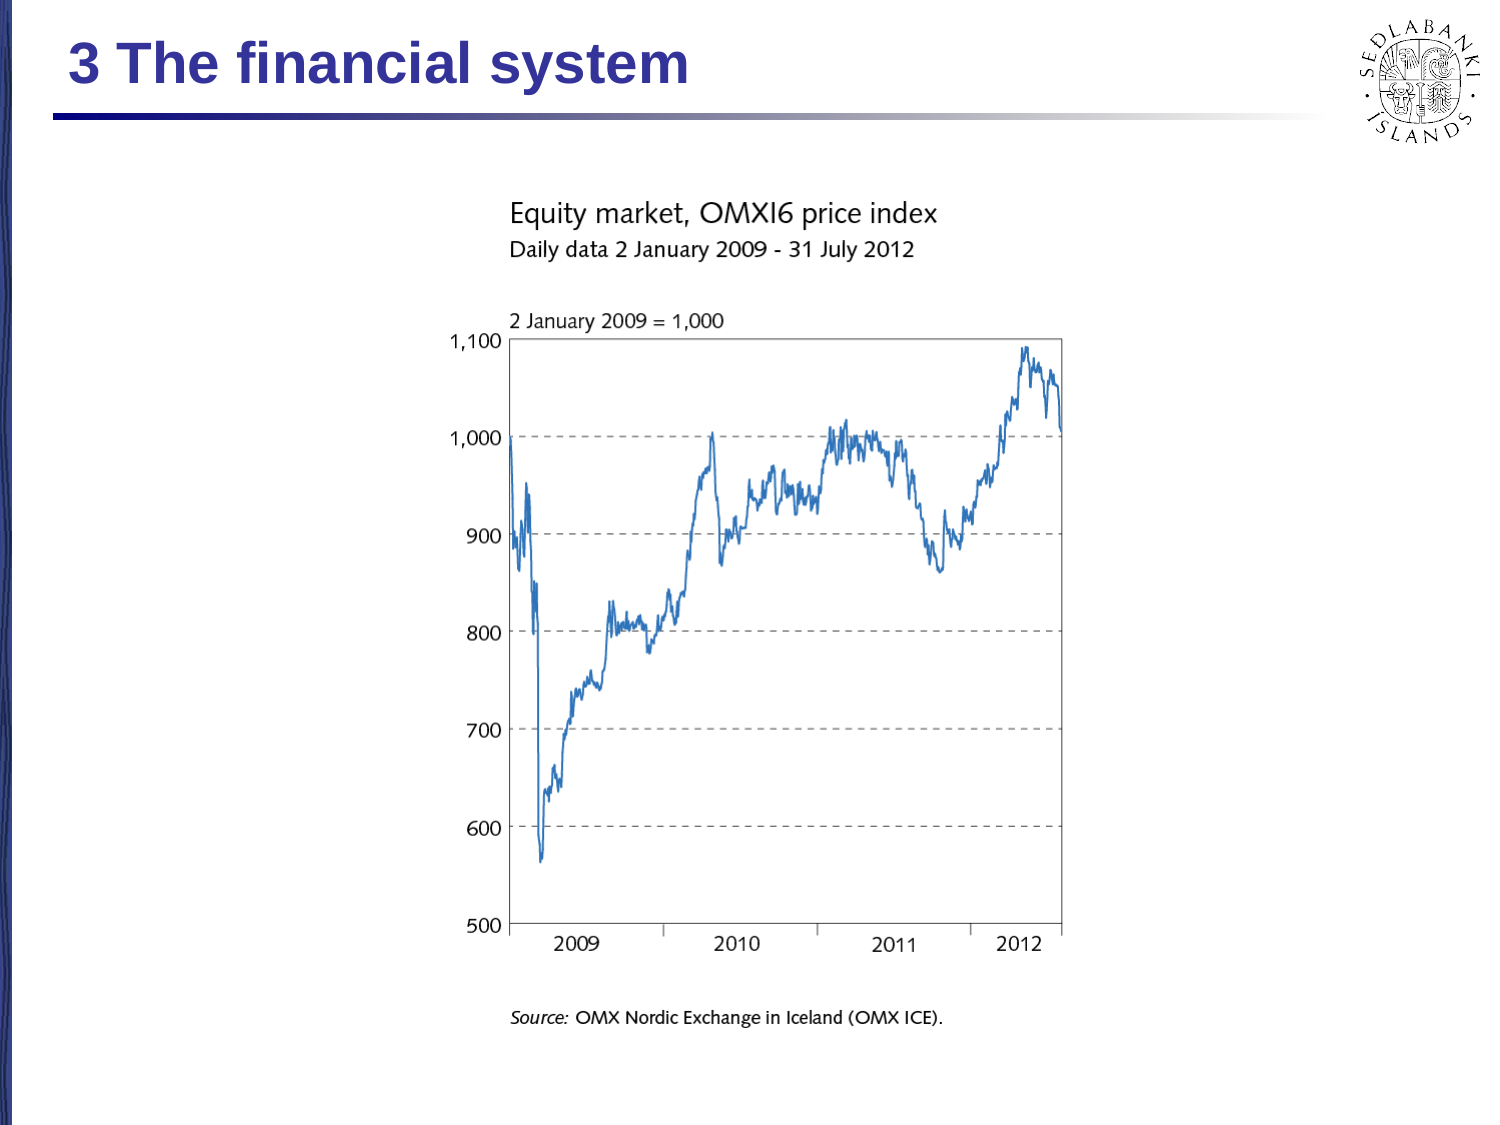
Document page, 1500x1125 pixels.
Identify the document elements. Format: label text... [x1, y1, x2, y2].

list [449, 149, 1063, 1058]
picture [1357, 18, 1482, 149]
picture [0, 0, 12, 1125]
title 3 The financial system [52, 10, 1330, 111]
